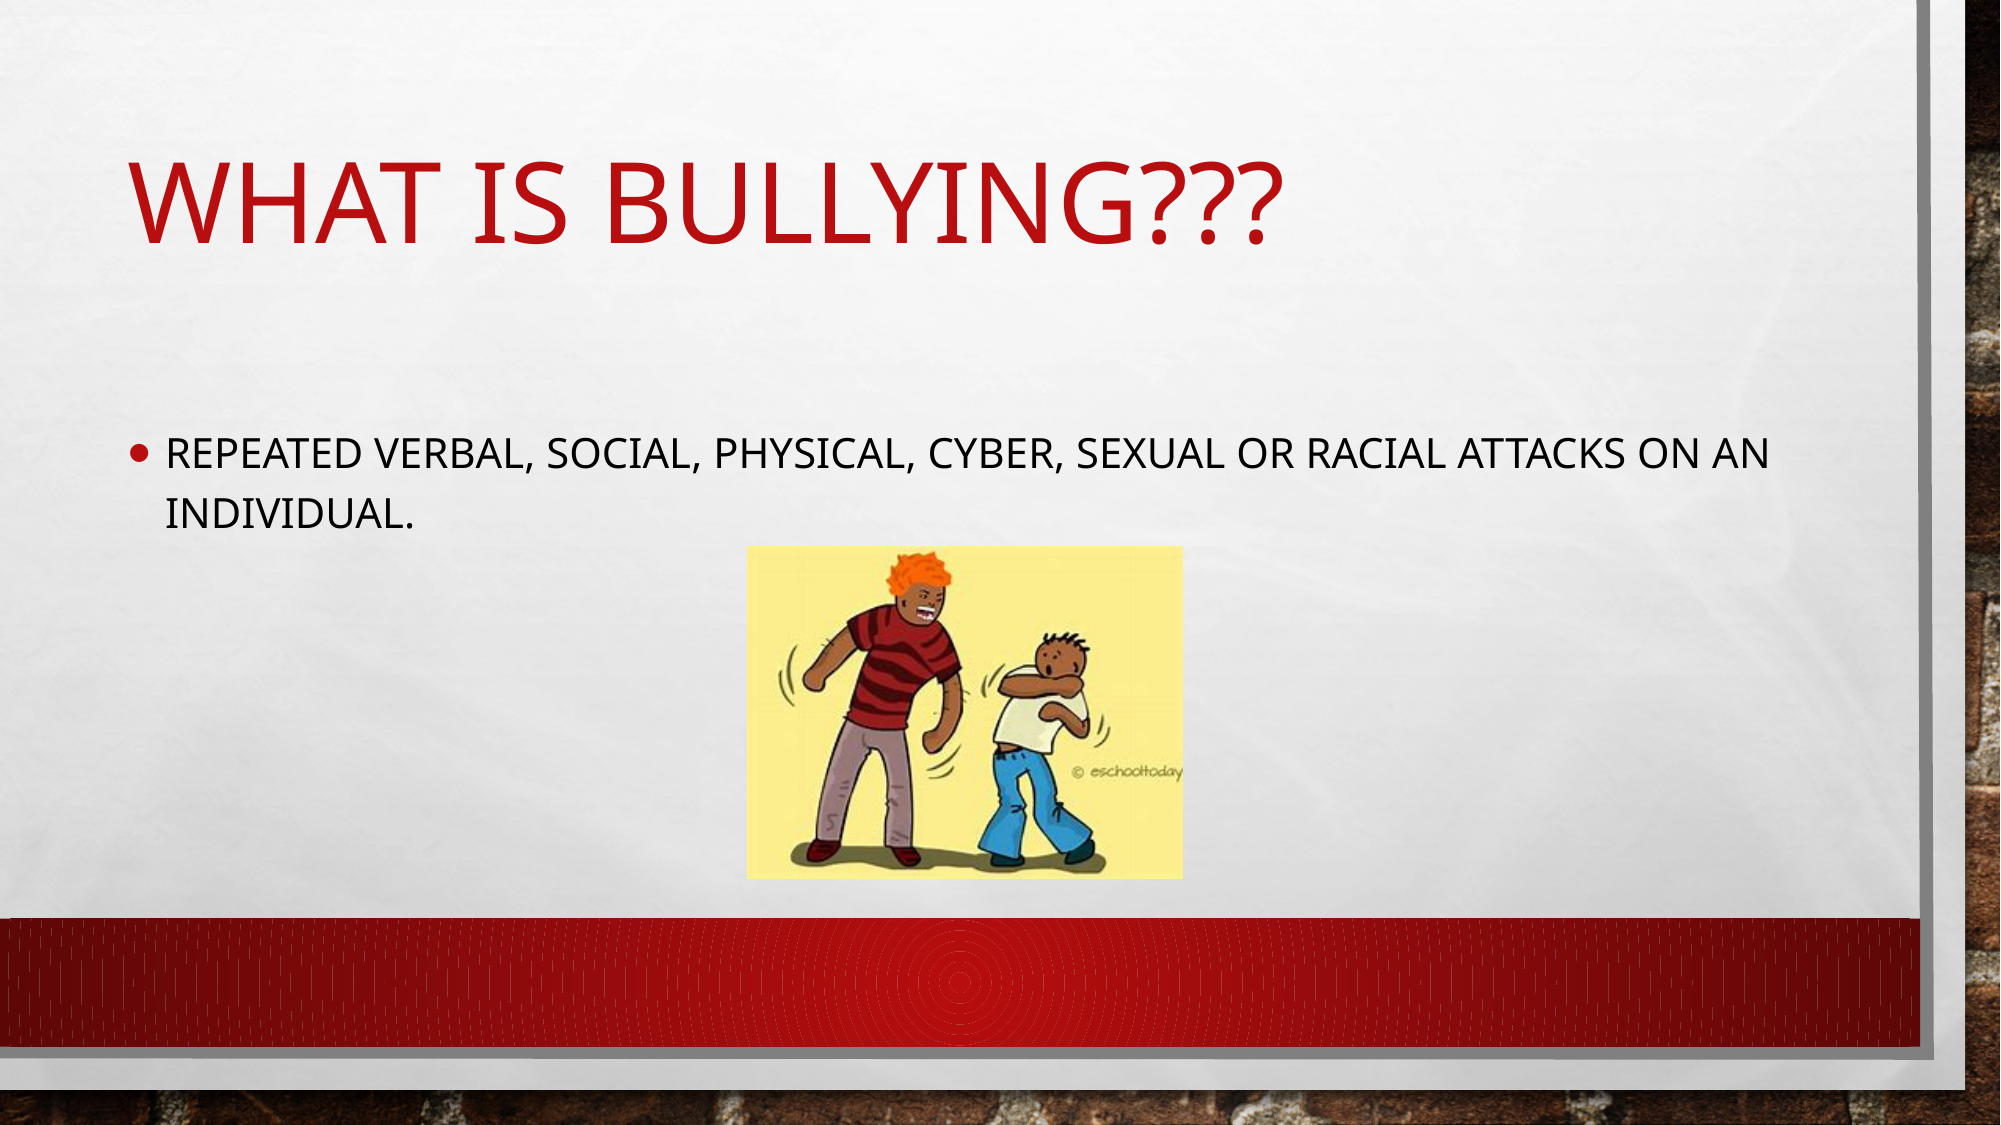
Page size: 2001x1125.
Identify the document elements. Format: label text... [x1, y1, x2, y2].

picture [747, 545, 1183, 880]
title What is Bullying??? [112, 112, 1818, 302]
list Repeated Verbal, social, physical, cyber, sexual or racial attacks on an individual. [112, 338, 1818, 617]
picture [0, 0, 2000, 1125]
